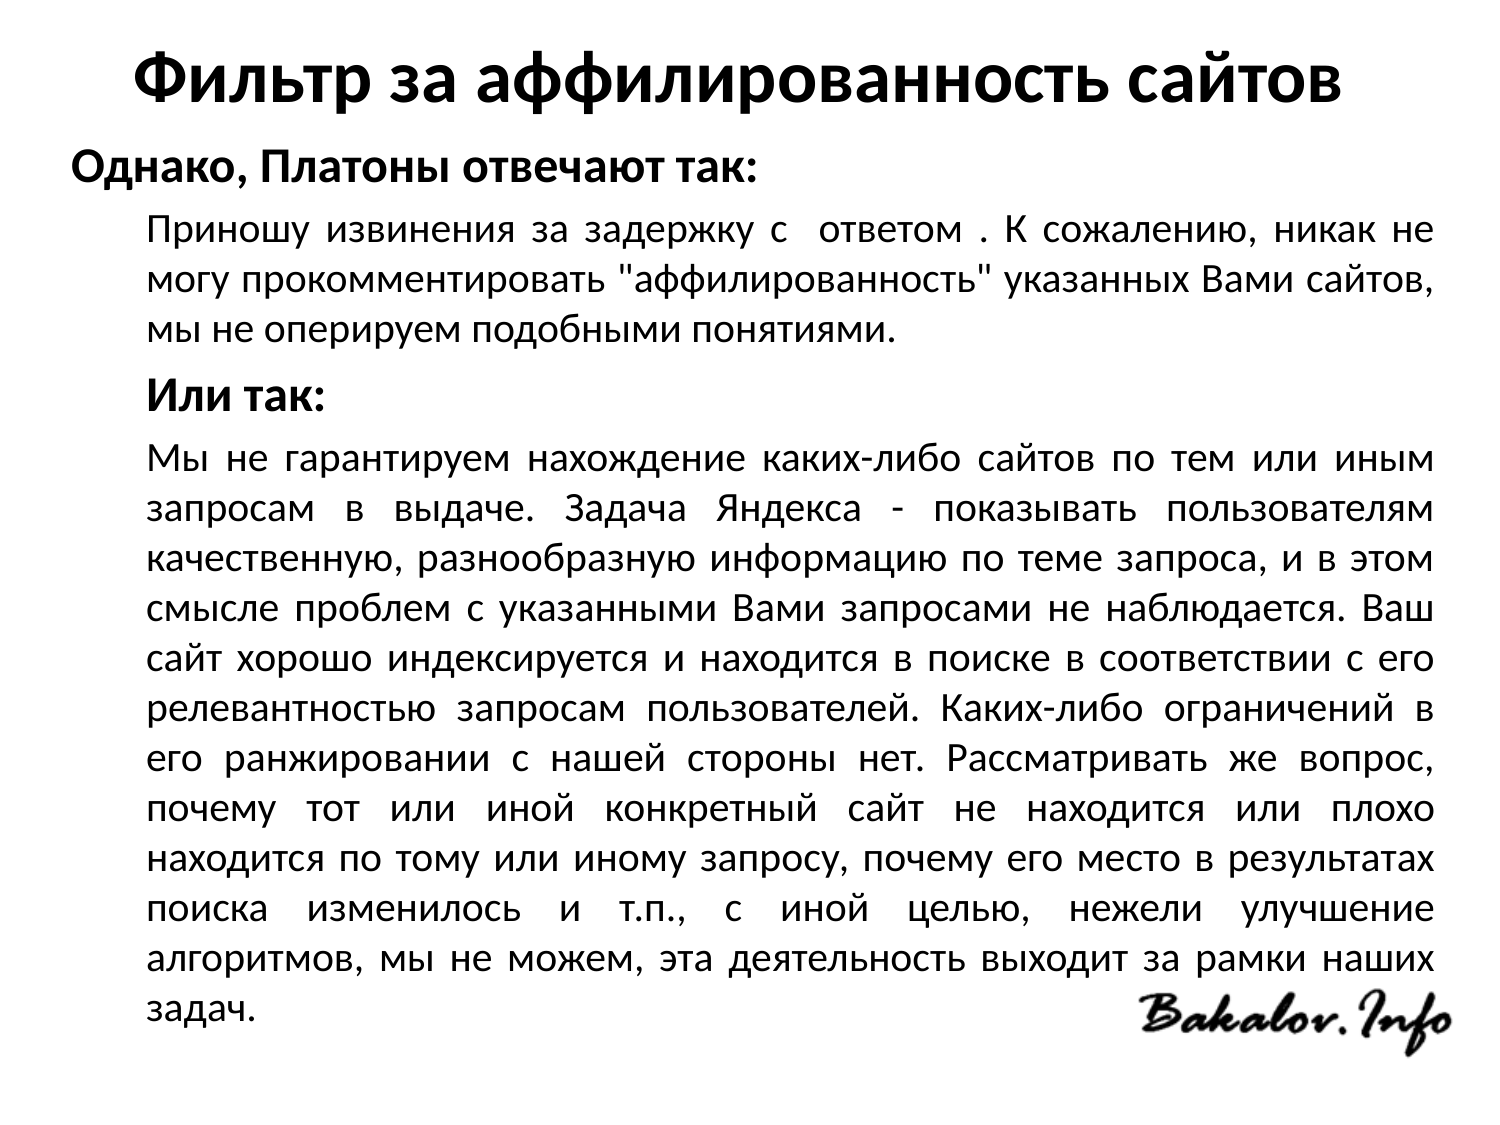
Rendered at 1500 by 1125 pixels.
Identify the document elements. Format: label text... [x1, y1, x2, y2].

text_box Однако, Платоны отвечают так: Приношу извинения за задержку с ответом . К сожалению, никак не могу прокомментировать "аффилированность" указанных Вами сайтов, мы не оперируем подобными понятиями. Или так: Мы не гарантируем нахождение каких-либо сайтов по тем или иным запросам в выдаче. Задача Яндекса - показывать пользователям качественную, разнообразную информацию по теме запроса, и в этом смысле проблем с указанными Вами запросами не наблюдается. Ваш сайт хорошо индексируется и находится в поиске в соответствии с его релевантностью запросам пользователей. Каких-либо ограничений в его ранжировании с нашей стороны нет. Рассматривать же вопрос, почему тот или иной конкретный сайт не находится или плохо находится по тому или иному запросу, почему его место в результатах поиска изменилось и т.п., с иной целью, нежели улучшение алгоритмов, мы не можем, эта деятельность выходит за рамки наших задач. [56, 125, 1450, 988]
text_box Фильтр за аффилированность сайтов [53, 30, 1425, 114]
picture [1136, 987, 1456, 1060]
